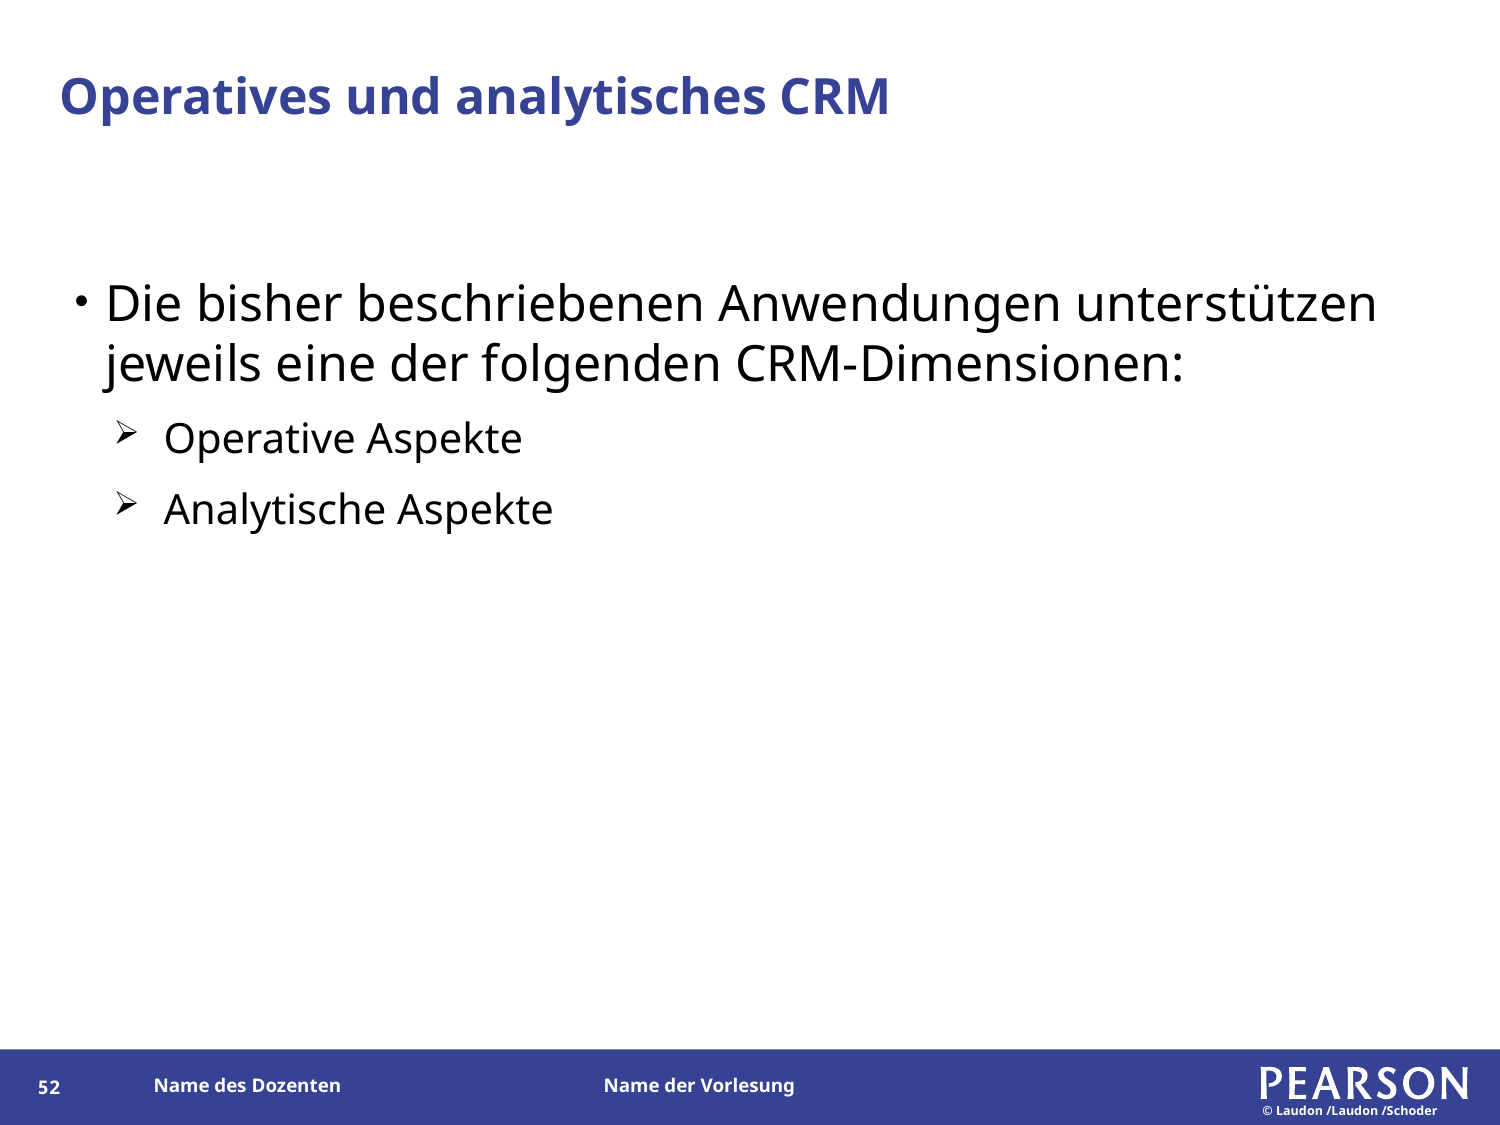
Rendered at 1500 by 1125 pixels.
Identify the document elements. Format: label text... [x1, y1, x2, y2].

list Die bisher beschriebenen Anwendungen unterstützen jeweils eine der folgenden CRM-Dimensionen: Operative Aspekte Analytische Aspekte [59, 263, 1410, 1017]
title Operatives und analytisches CRM [59, 64, 1410, 213]
slide_number 165 [22, 1067, 136, 1098]
